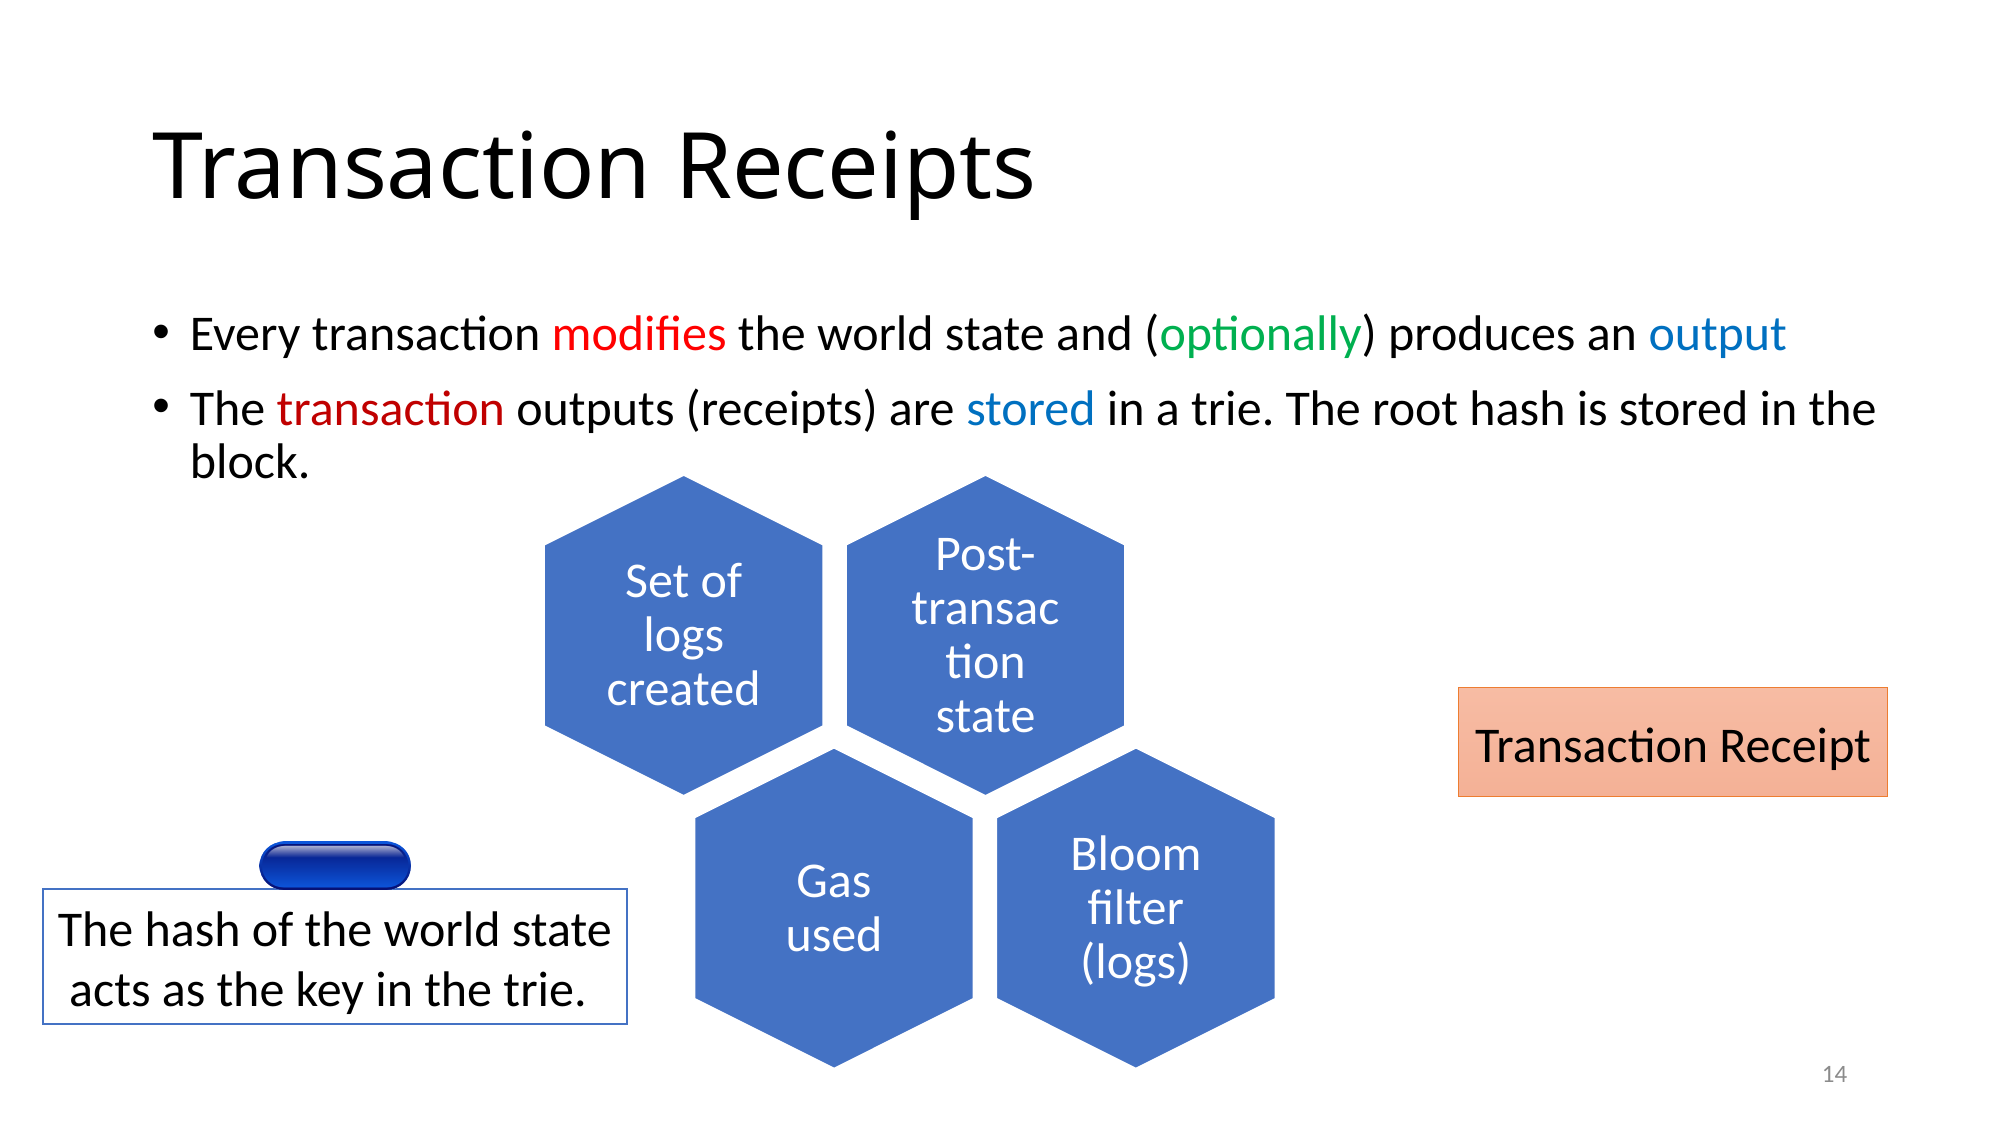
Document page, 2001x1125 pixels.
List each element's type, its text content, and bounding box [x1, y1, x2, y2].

picture [259, 841, 411, 890]
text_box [335, 441, 1493, 1103]
slide_number 14 [1493, 1042, 1863, 1103]
list Every transaction modifies the world state and (optionally) produces an output The transaction outputs (receipts) are stored in a trie. The root hash is stored in the block. [137, 299, 1913, 563]
title Transaction Receipts [137, 59, 1863, 278]
text_box Transaction Receipt [1493, 687, 1888, 797]
text_box The hash of the world state acts as the key in the trie. [42, 888, 335, 1025]
